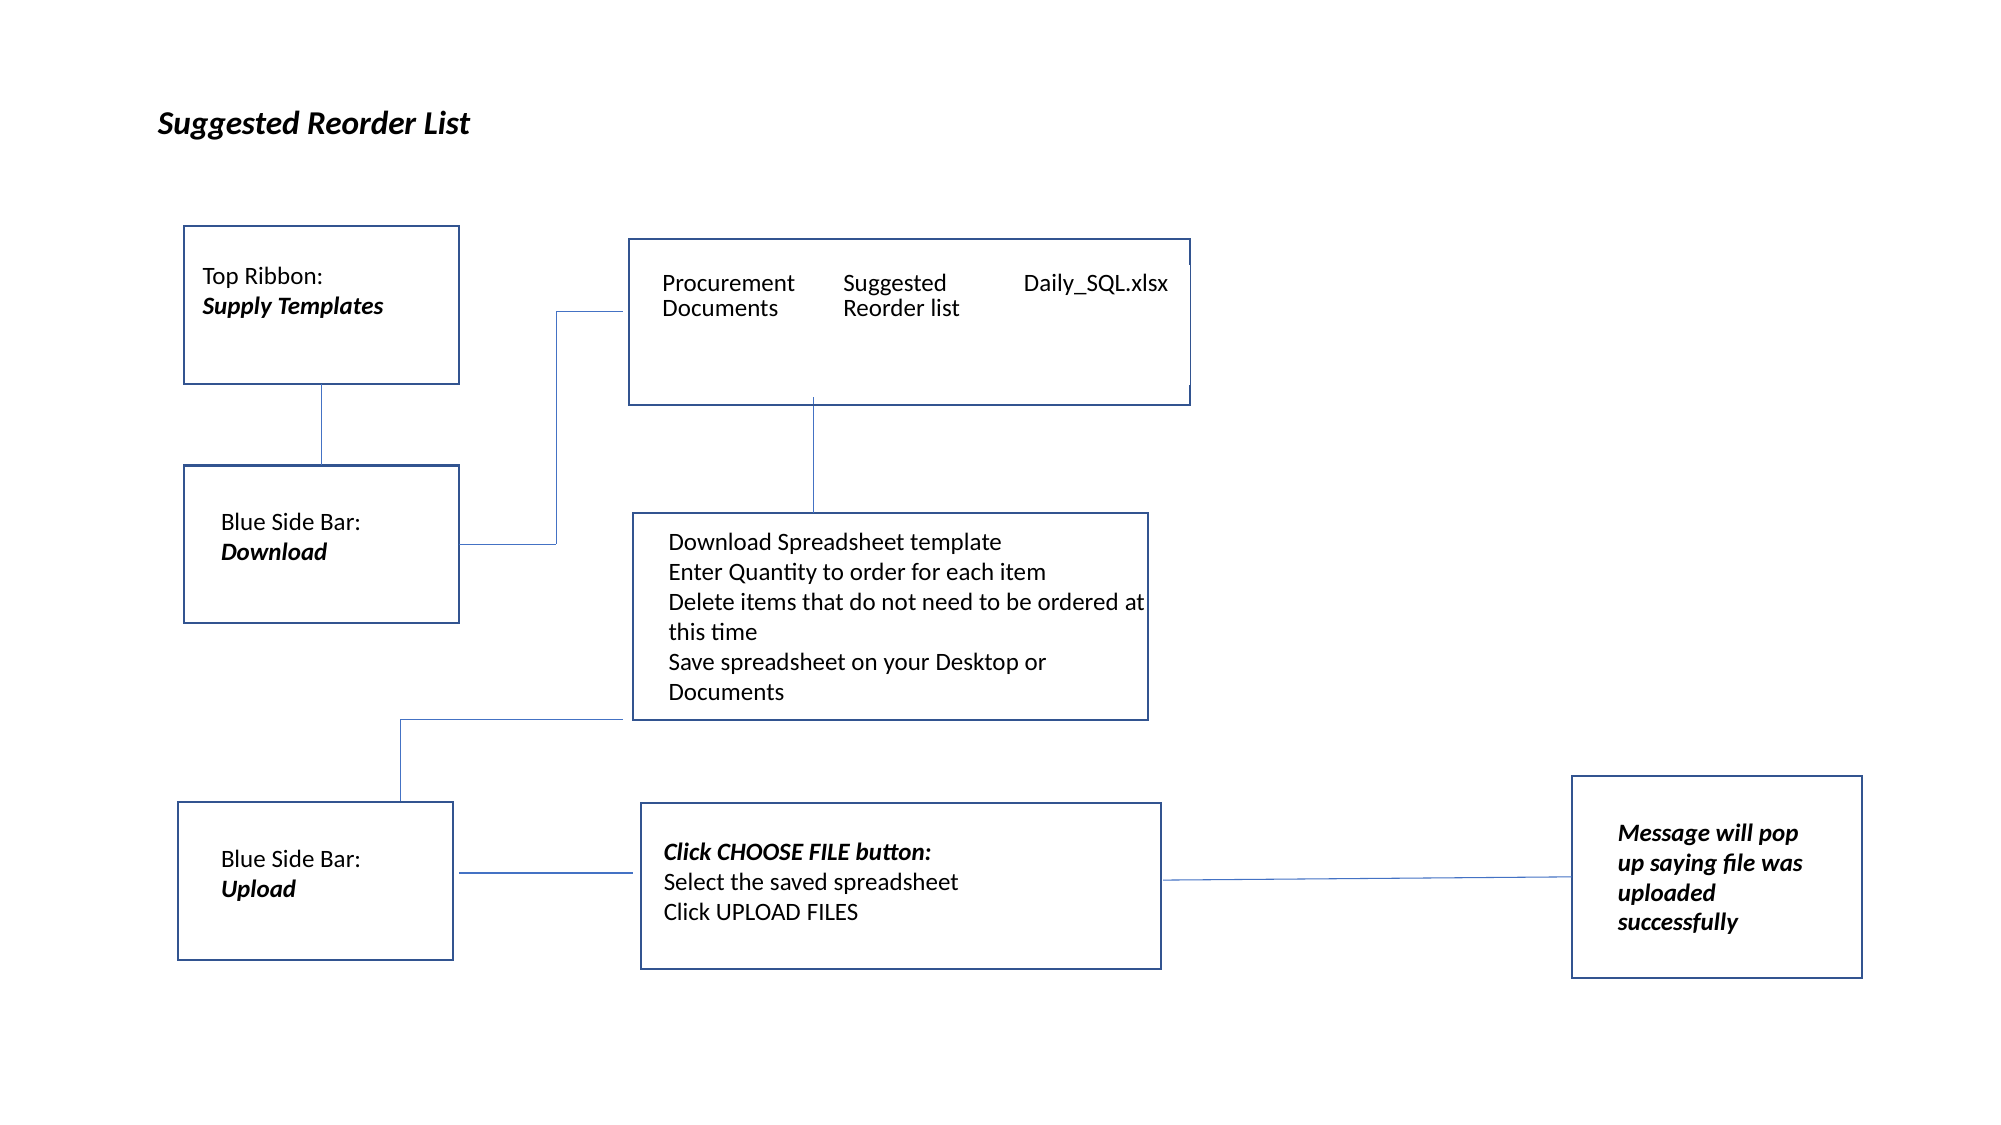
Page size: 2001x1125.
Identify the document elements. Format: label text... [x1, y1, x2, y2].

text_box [1163, 876, 1572, 881]
text_box Suggested Reorder List [143, 94, 486, 149]
text_box [628, 238, 1191, 406]
table_header Suggested Reorder list [828, 265, 1009, 385]
table_header Procurement Documents [647, 265, 828, 385]
text_box [632, 512, 1149, 721]
text_box [640, 802, 1162, 970]
text_box [177, 801, 454, 961]
text_box Message will pop up saying file was uploaded successfully [1603, 808, 1822, 944]
text_box Download Spreadsheet template Enter Quantity to order for each item Delete items that do not need to be ordered at this time Save spreadsheet on your Desktop or Documents [653, 518, 1169, 773]
table_header Daily_SQL.xlsx [1009, 265, 1190, 385]
text_box [1571, 775, 1863, 979]
text_box [183, 225, 460, 385]
text_box Blue Side Bar: Download [206, 497, 377, 573]
text_box [183, 464, 460, 624]
text_box Top Ribbon: Supply Templates [187, 251, 399, 357]
text_box Click CHOOSE FILE button: Select the saved spreadsheet Click UPLOAD FILES [648, 827, 1164, 933]
